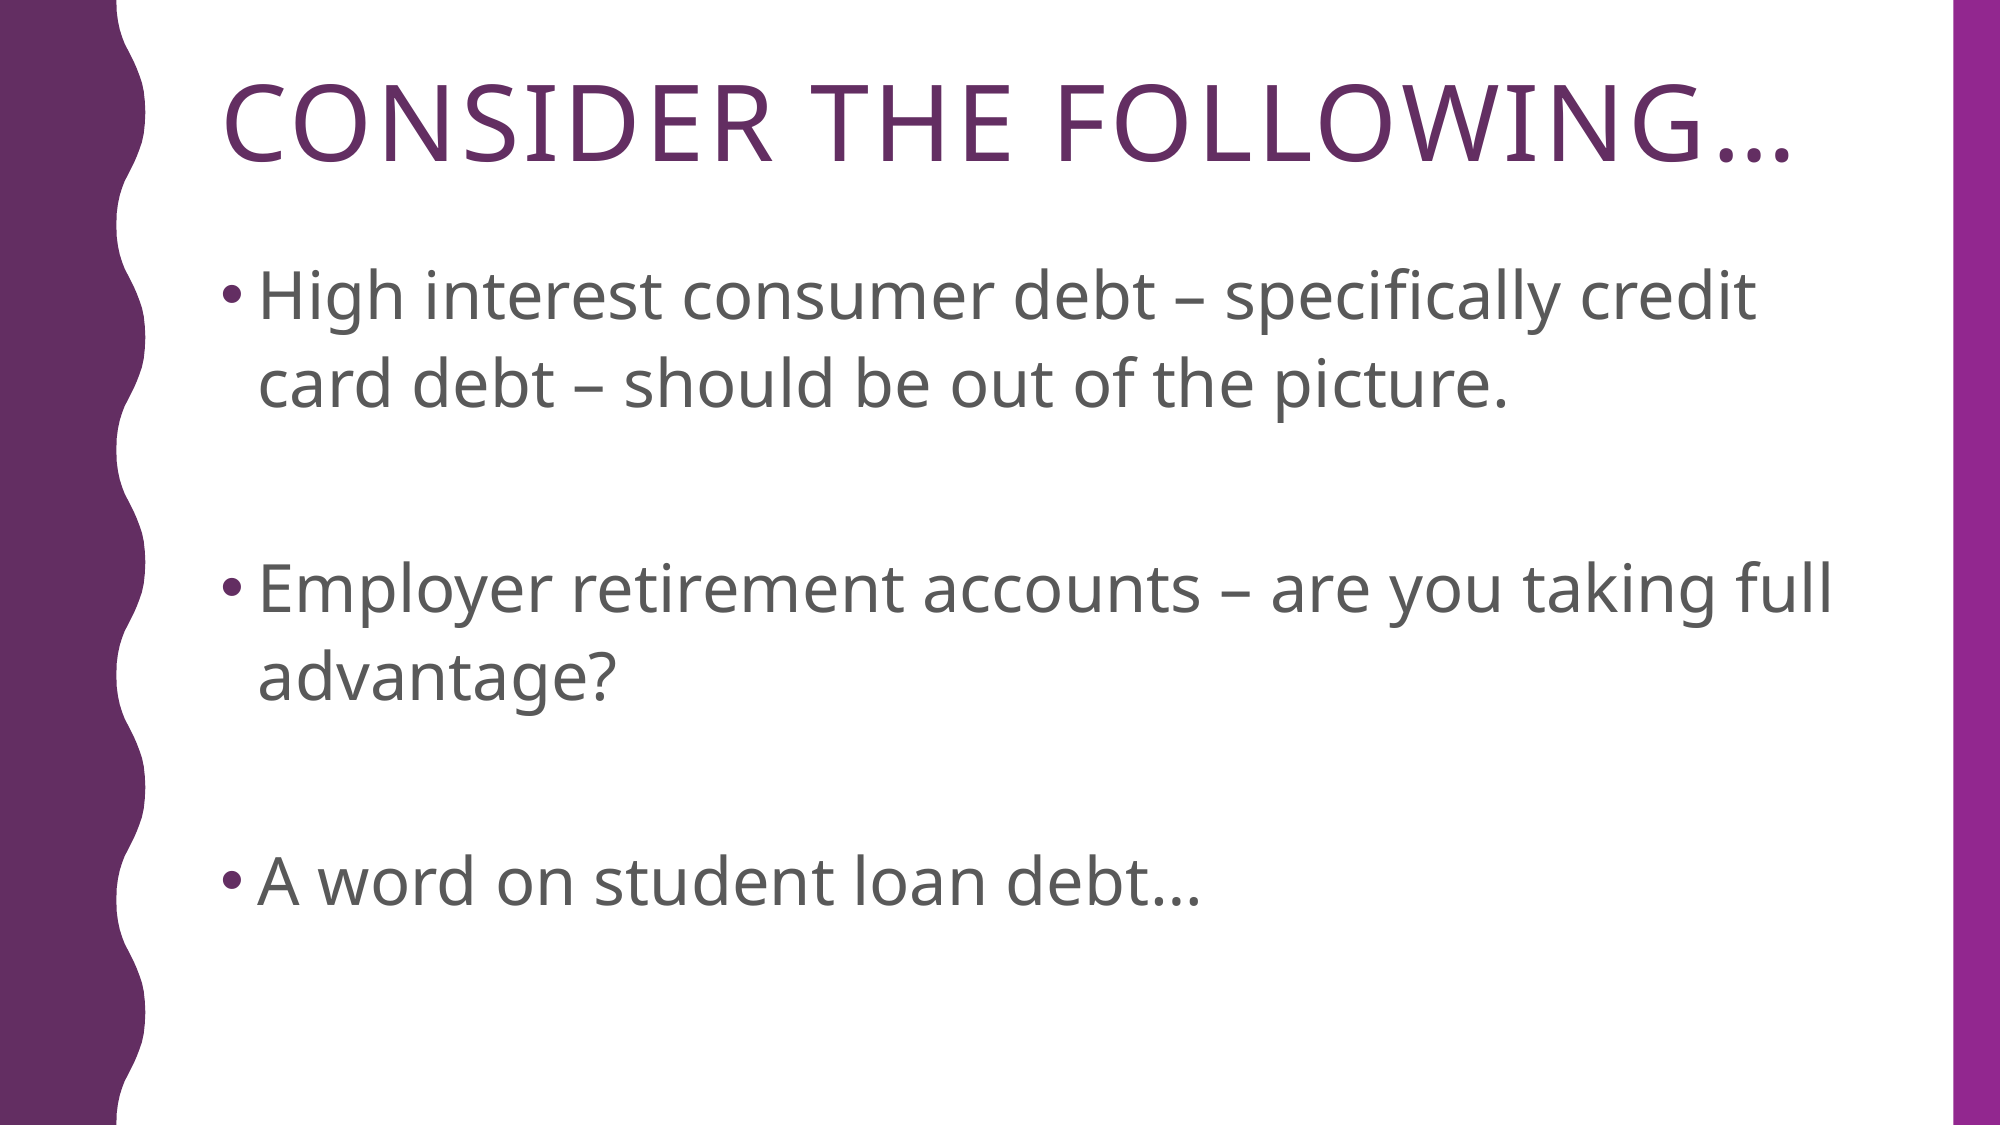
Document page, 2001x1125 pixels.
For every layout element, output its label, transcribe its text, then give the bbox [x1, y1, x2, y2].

list High interest consumer debt – specifically credit card debt – should be out of the picture. Employer retirement accounts – are you taking full advantage? A word on student loan debt… [205, 237, 1875, 938]
title Consider the following… [205, 62, 1875, 237]
